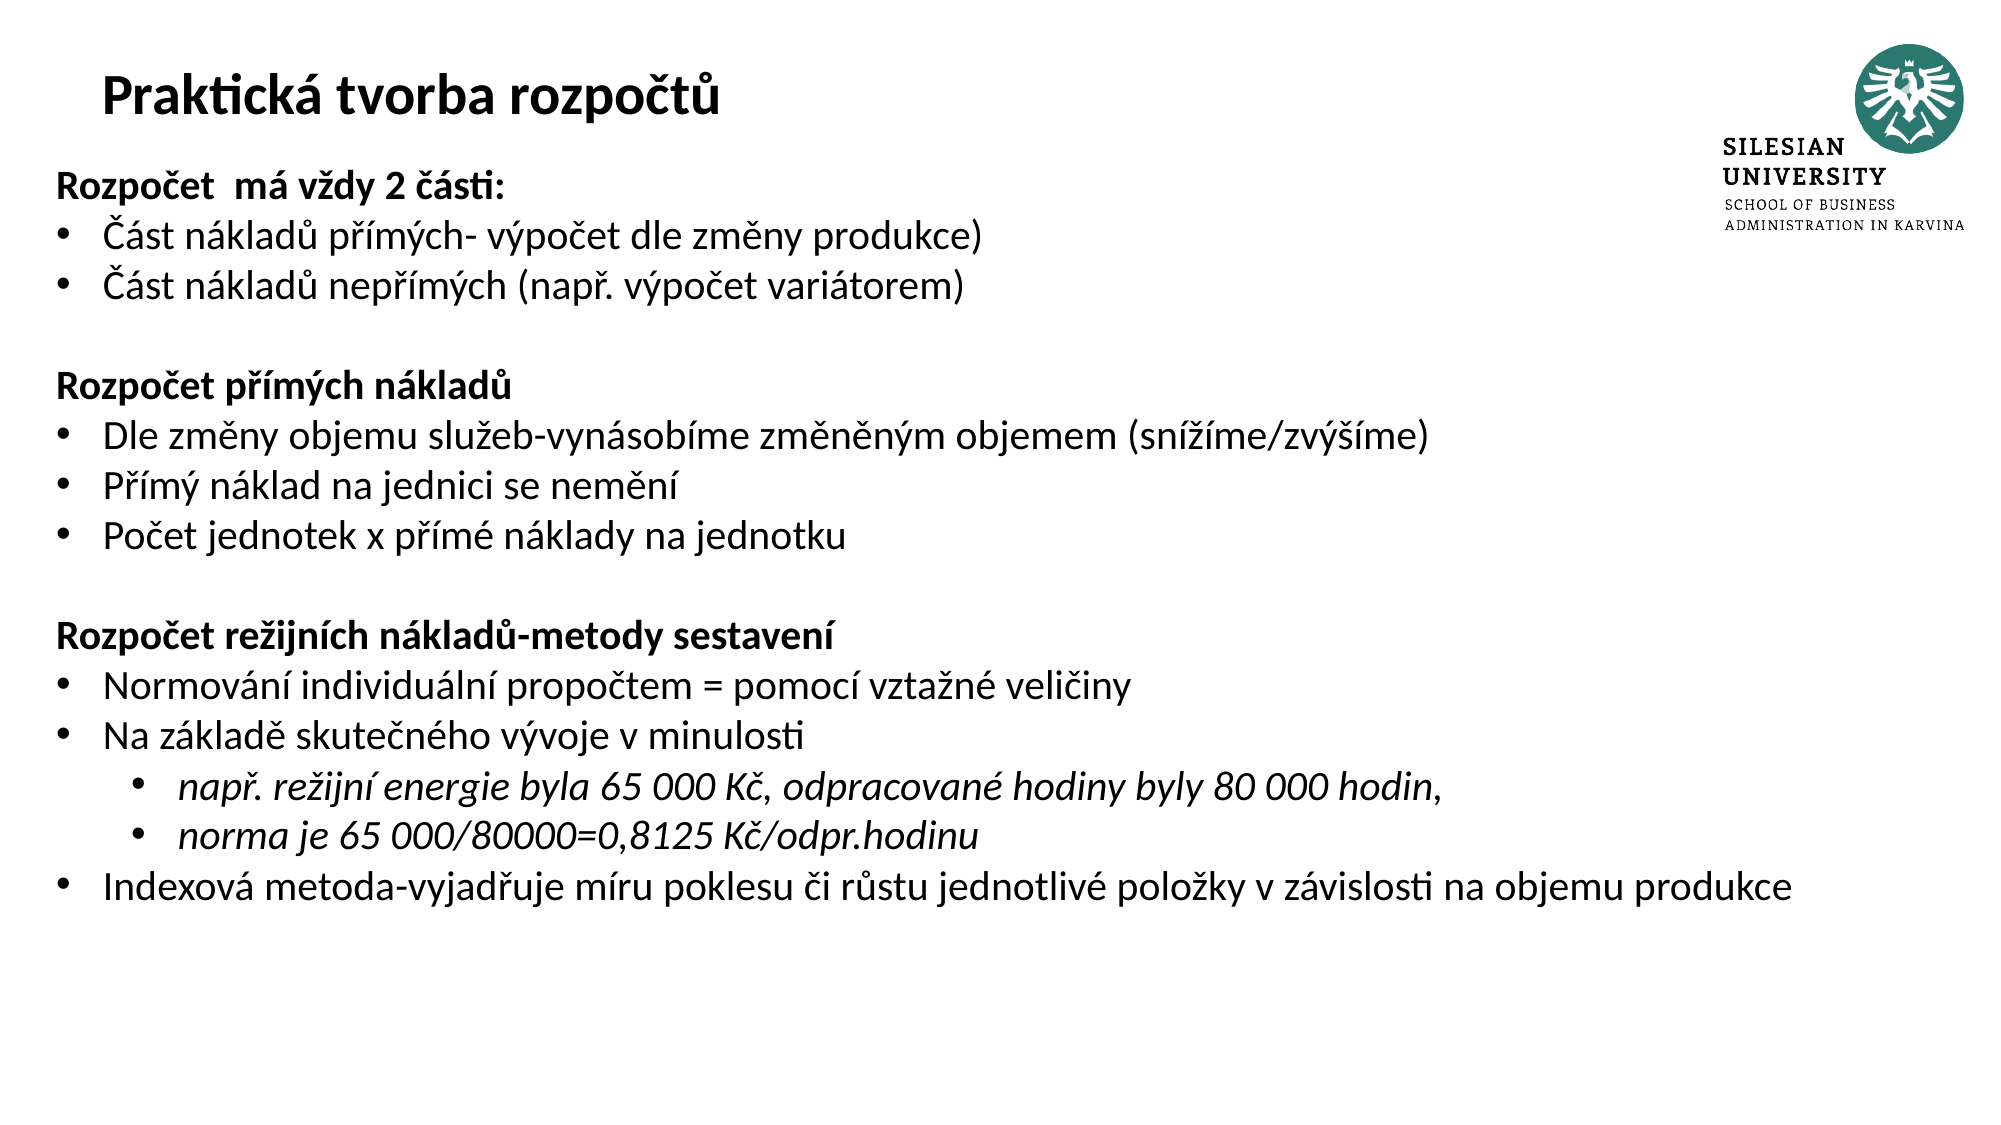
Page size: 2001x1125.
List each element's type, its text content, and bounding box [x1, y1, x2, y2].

text_box [41, 32, 786, 116]
text_box Praktická tvorba rozpočtů [87, 49, 1190, 179]
text_box Rozpočet má vždy 2 části: Část nákladů přímých- výpočet dle změny produkce) Část nákladů nepřímých (např. výpočet variátorem) Rozpočet přímých nákladů Dle změny objemu služeb-vynásobíme změněným objemem (snížíme/zvýšíme) Přímý náklad na jednici se nemění Počet jednotek x přímé náklady na jednotku Rozpočet režijních nákladů-metody sestavení Normování individuální propočtem = pomocí vztažné veličiny Na základě skutečného vývoje v minulosti např. režijní energie byla 65 000 Kč, odpracované hodiny byly 80 000 hodin, norma je 65 000/80000=0,8125 Kč/odpr.hodinu Indexová metoda-vyjadřuje míru poklesu či růstu jednotlivé položky v závislosti na objemu produkce [41, 150, 1859, 961]
picture [1723, 44, 1964, 230]
